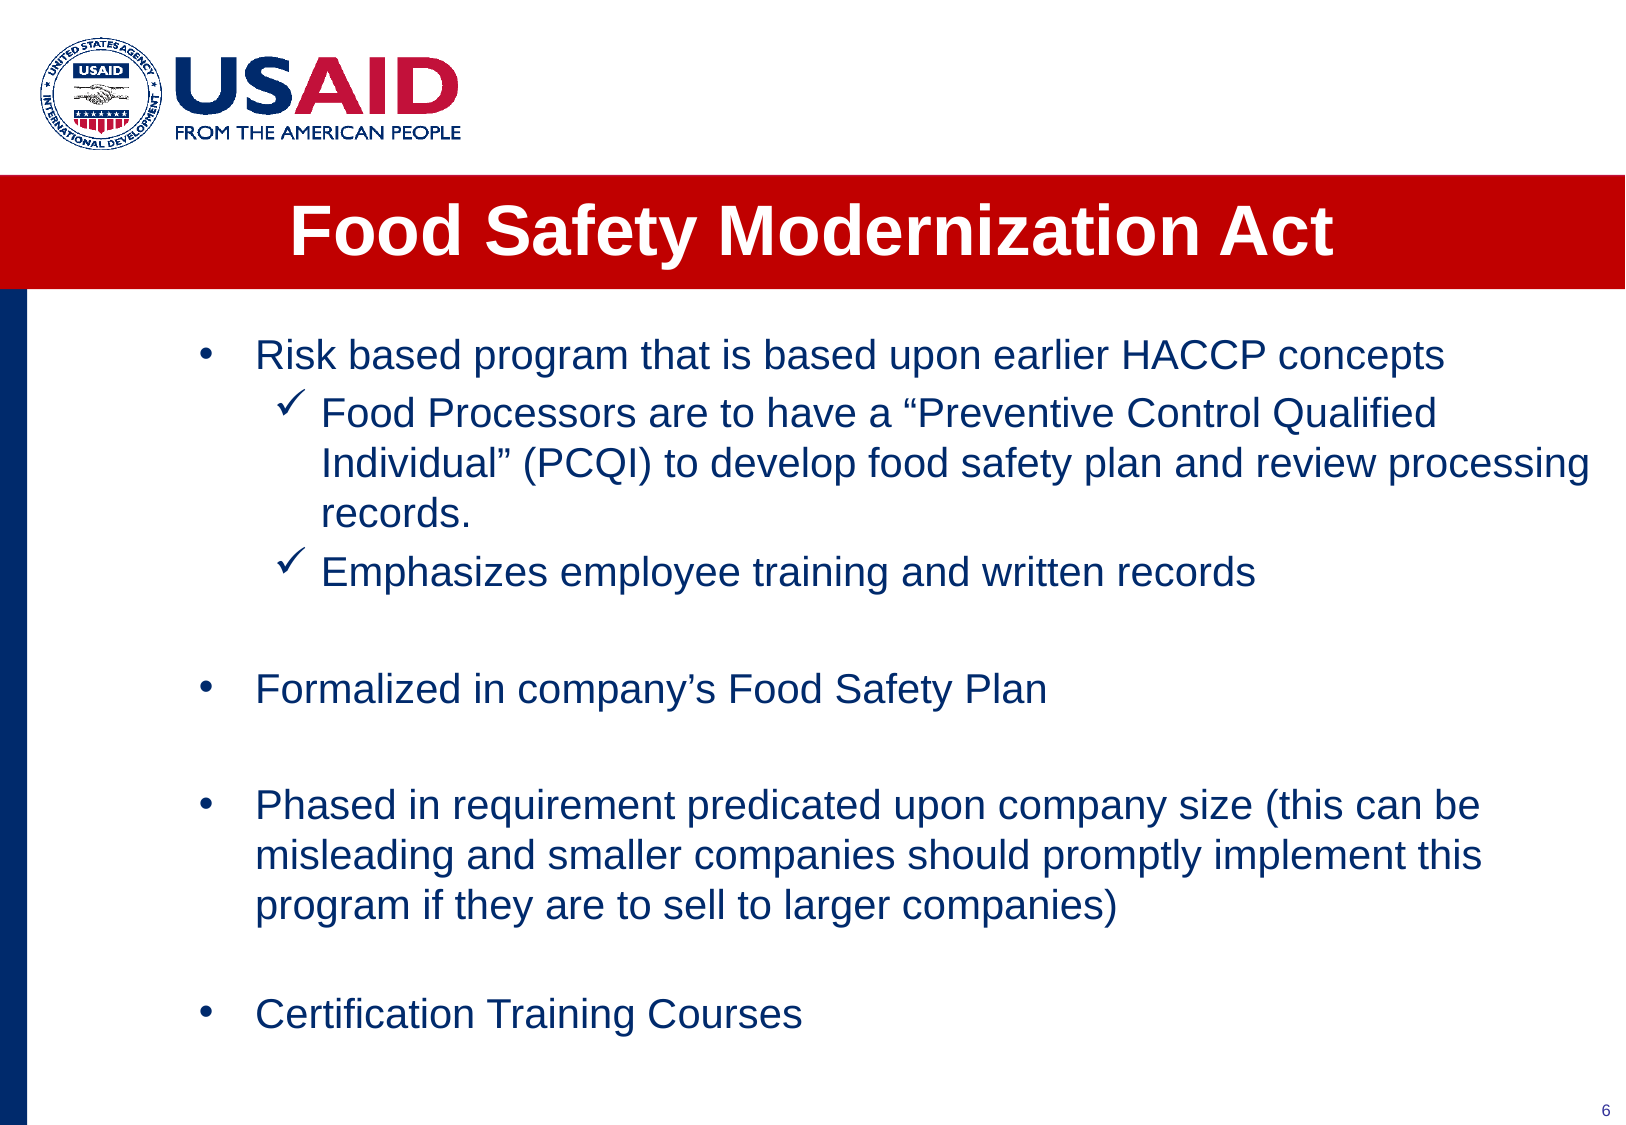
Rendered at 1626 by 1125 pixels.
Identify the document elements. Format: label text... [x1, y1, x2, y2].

slide_number 6 [1287, 1092, 1625, 1125]
title Food Safety Modernization Act [0, 176, 1625, 290]
picture [40, 37, 471, 150]
list Risk based program that is based upon earlier HACCP concepts Food Processors are to have a “Preventive Control Qualified Individual” (PCQI) to develop food safety plan and review processing records. Emphasizes employee training and written records Formalized in company’s Food Safety Plan Phased in requirement predicated upon company size (this can be misleading and smaller companies should promptly implement this program if they are to sell to larger companies) Certification Training Courses [184, 320, 1625, 1125]
